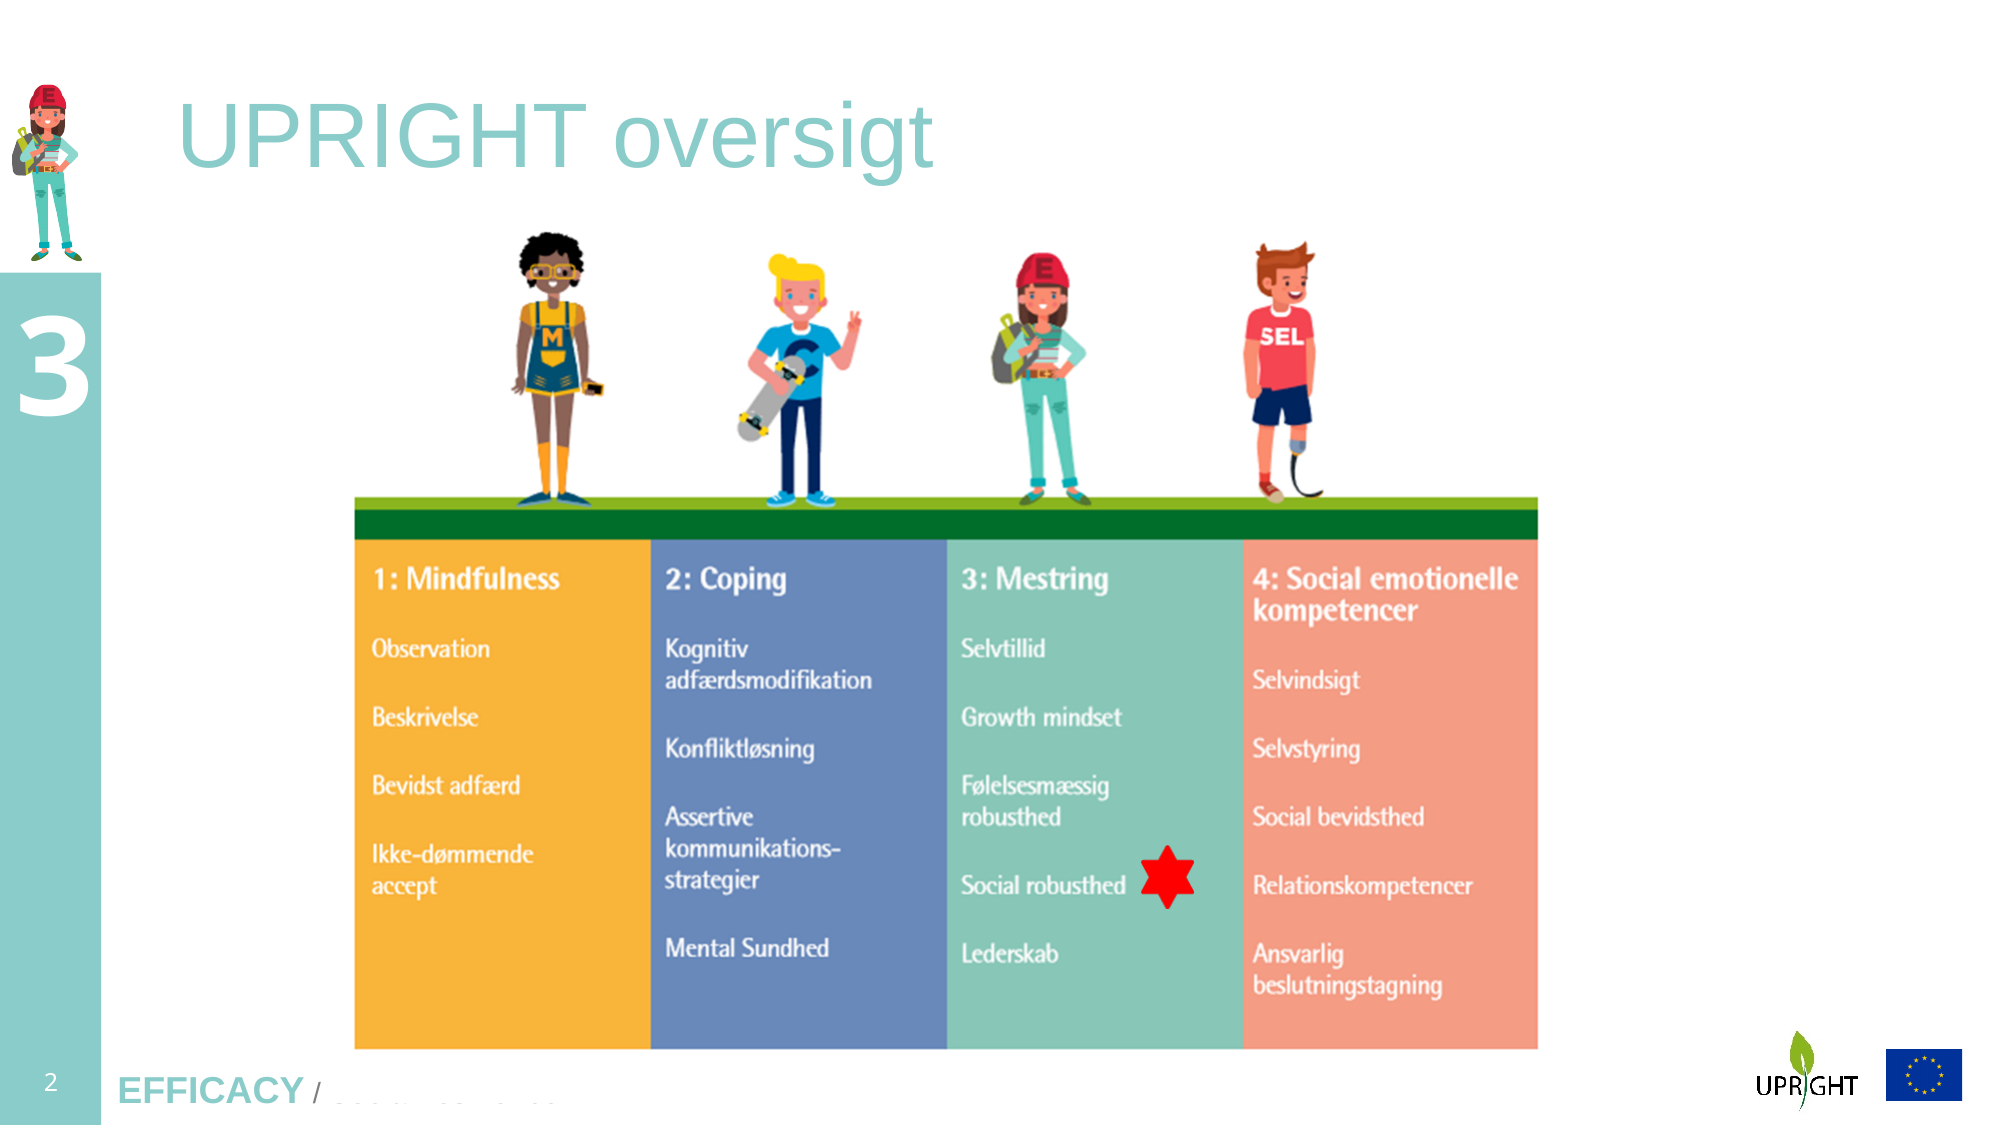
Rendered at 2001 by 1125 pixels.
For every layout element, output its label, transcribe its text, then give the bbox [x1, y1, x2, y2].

title UPRIGHT oversigt [161, 60, 1918, 216]
picture [12, 83, 85, 265]
picture [326, 220, 1600, 1103]
picture [1741, 1024, 1869, 1120]
picture [1886, 1049, 1963, 1101]
